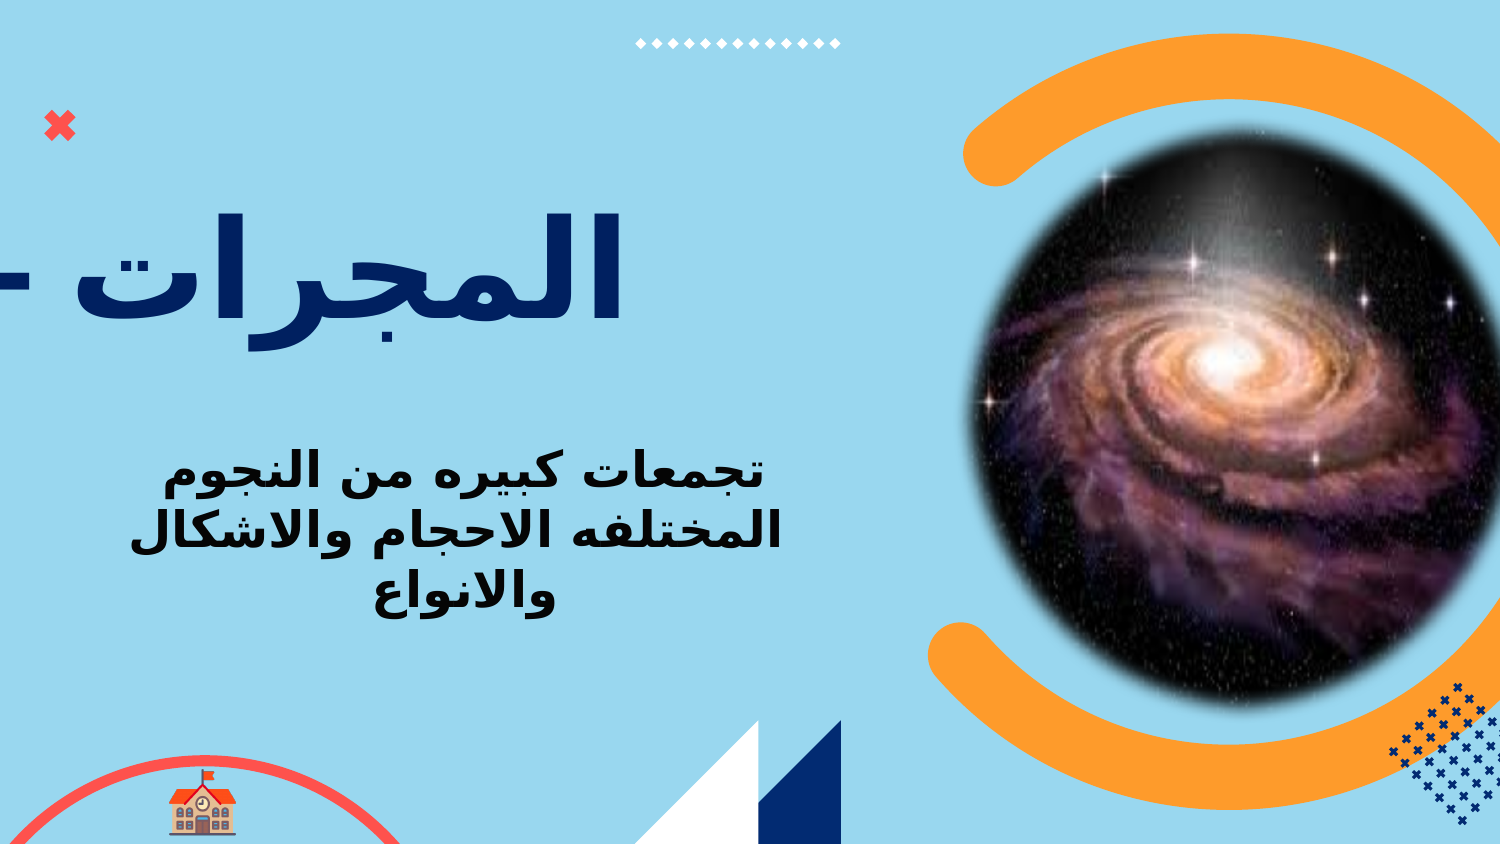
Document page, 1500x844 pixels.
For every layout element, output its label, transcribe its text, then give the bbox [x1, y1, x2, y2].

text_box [840, 33, 1500, 826]
picture [169, 766, 236, 838]
text_box تجمعات كبيره من النجوم المختلفه الاحجام والاشكال والانواع [55, 430, 835, 625]
text_box 2- المجرات [0, 266, 646, 361]
